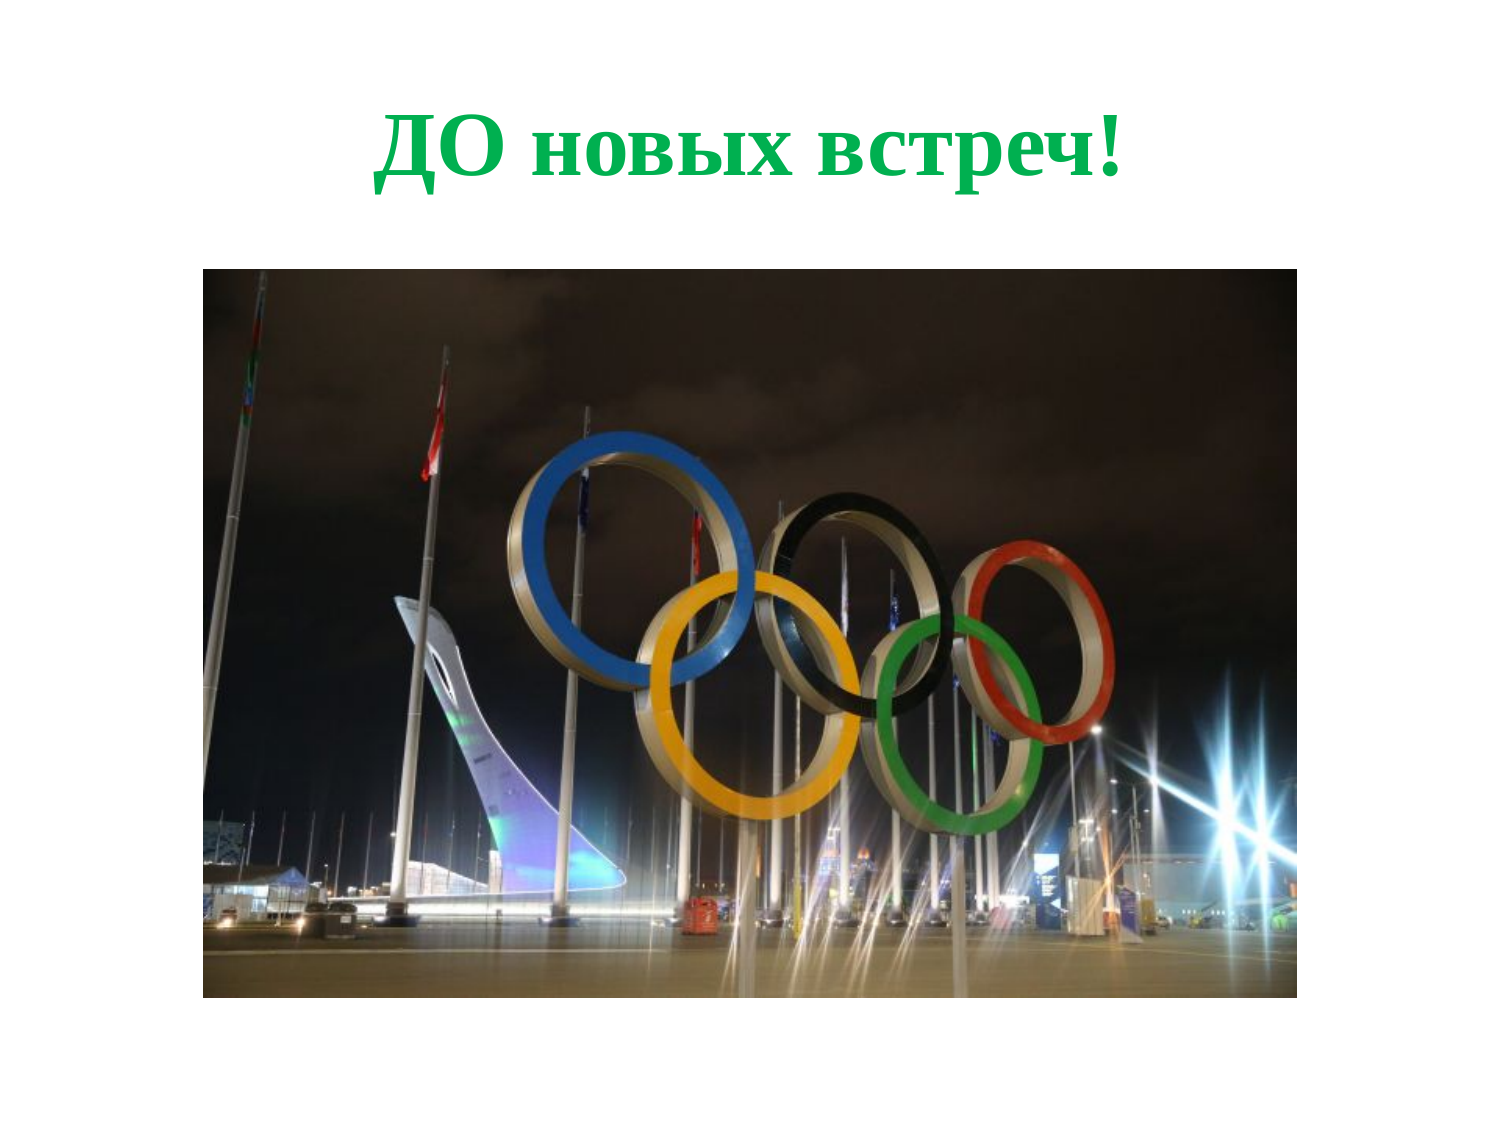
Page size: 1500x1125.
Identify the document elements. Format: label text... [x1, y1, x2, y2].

title ДО новых встреч! [75, 45, 1425, 233]
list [202, 269, 1298, 998]
